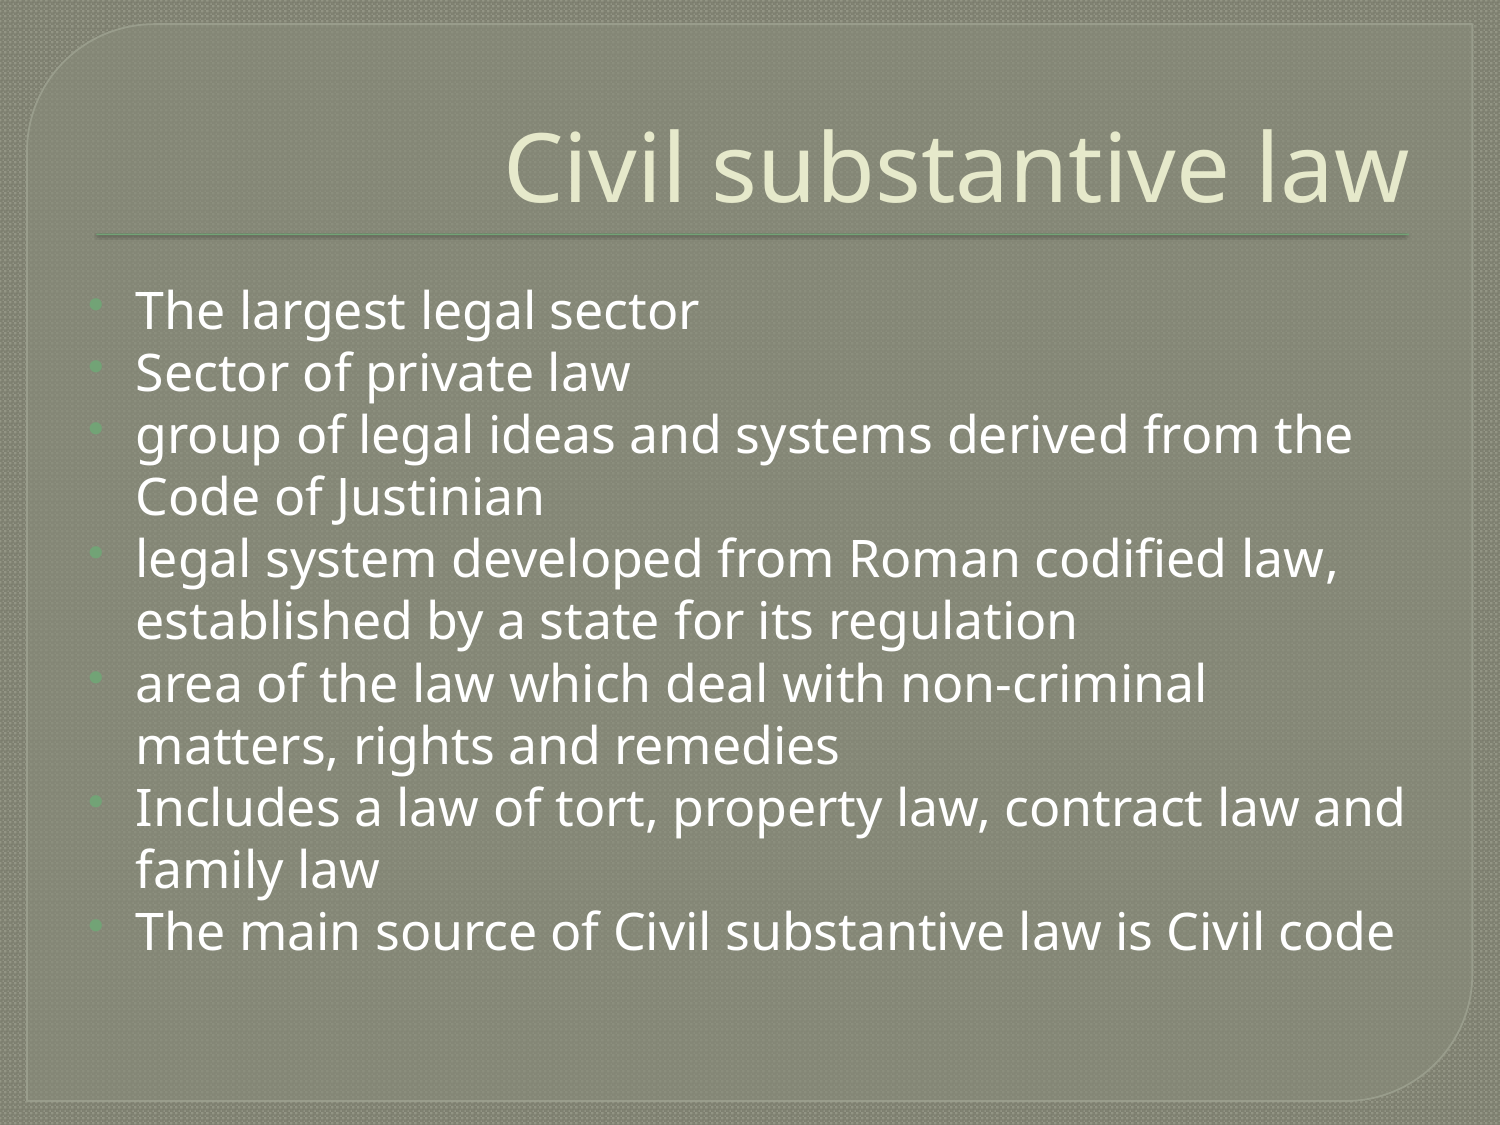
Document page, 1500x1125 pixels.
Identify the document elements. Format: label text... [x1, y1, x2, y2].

list The largest legal sector Sector of private law group of legal ideas and systems derived from the Code of Justinian legal system developed from Roman codified law, established by a state for its regulation area of the law which deal with non-criminal matters, rights and remedies Includes a law of tort, property law, contract law and family law The main source of Civil substantive law is Civil code [75, 270, 1425, 1013]
title Civil substantive law [75, 41, 1425, 230]
